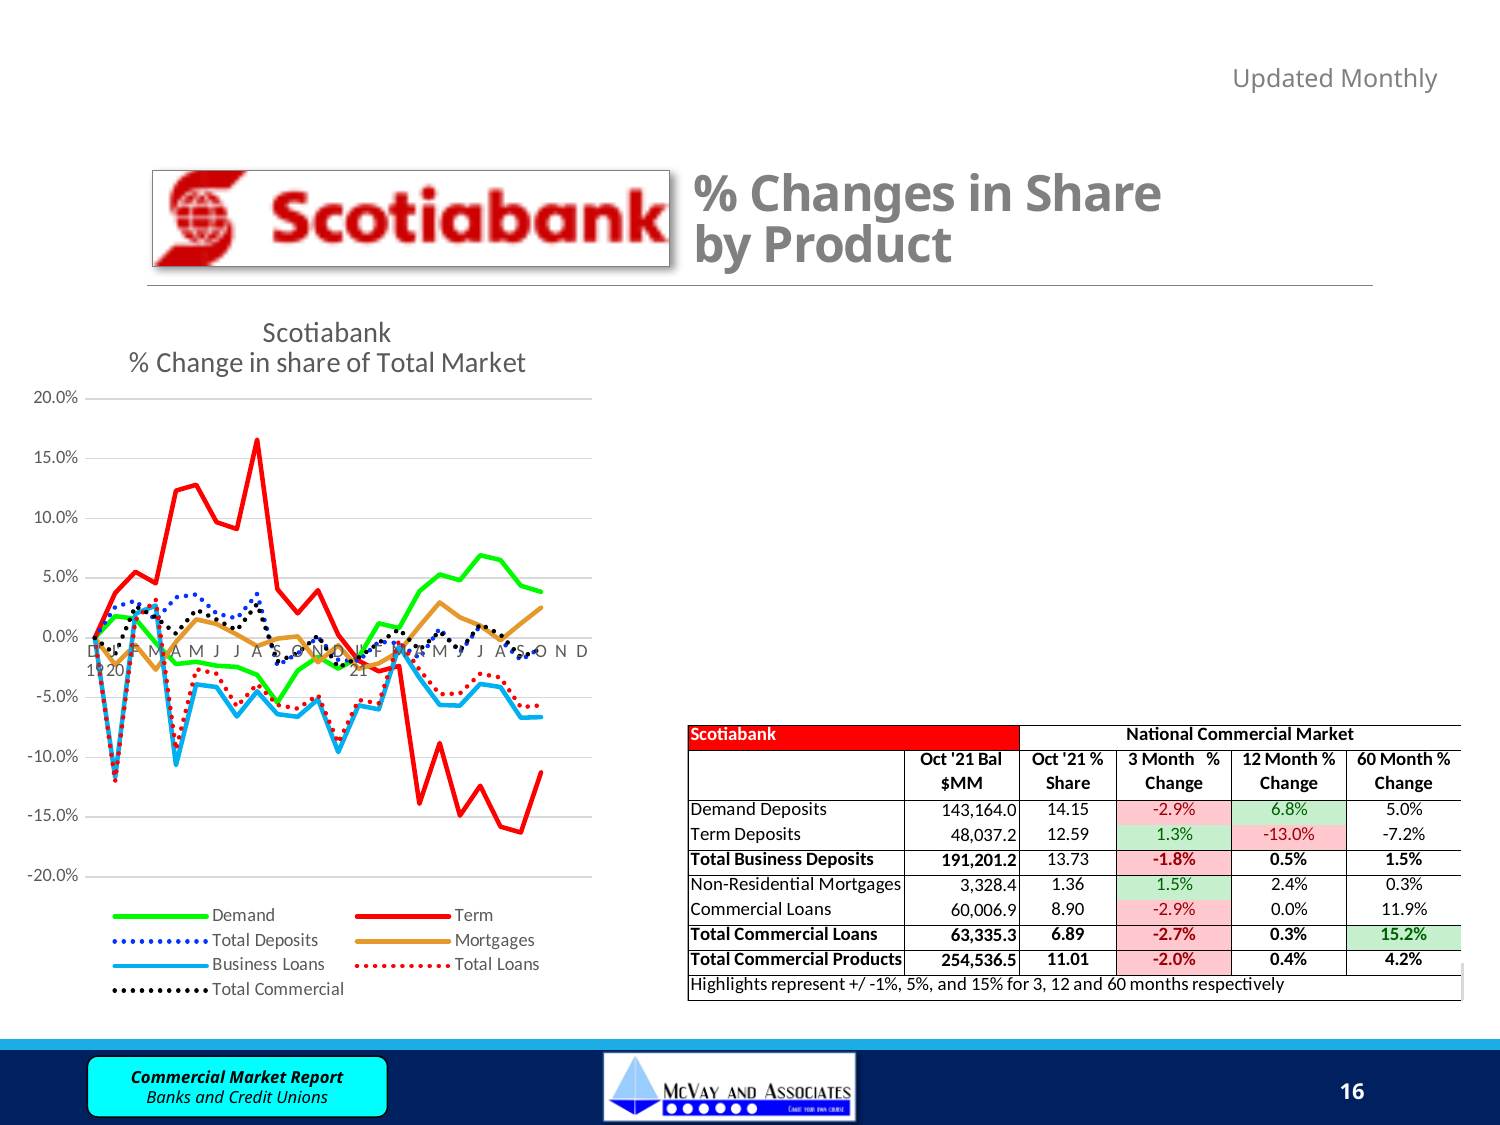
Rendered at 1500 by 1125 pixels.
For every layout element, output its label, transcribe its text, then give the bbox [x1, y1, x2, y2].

text_box Updated Monthly [1217, 55, 1453, 100]
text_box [686, 724, 1463, 1002]
slide_number 16 [1218, 1062, 1380, 1123]
title % Changes in Share by Product [678, 77, 1217, 341]
picture [151, 169, 670, 267]
chart [26, 288, 613, 1007]
